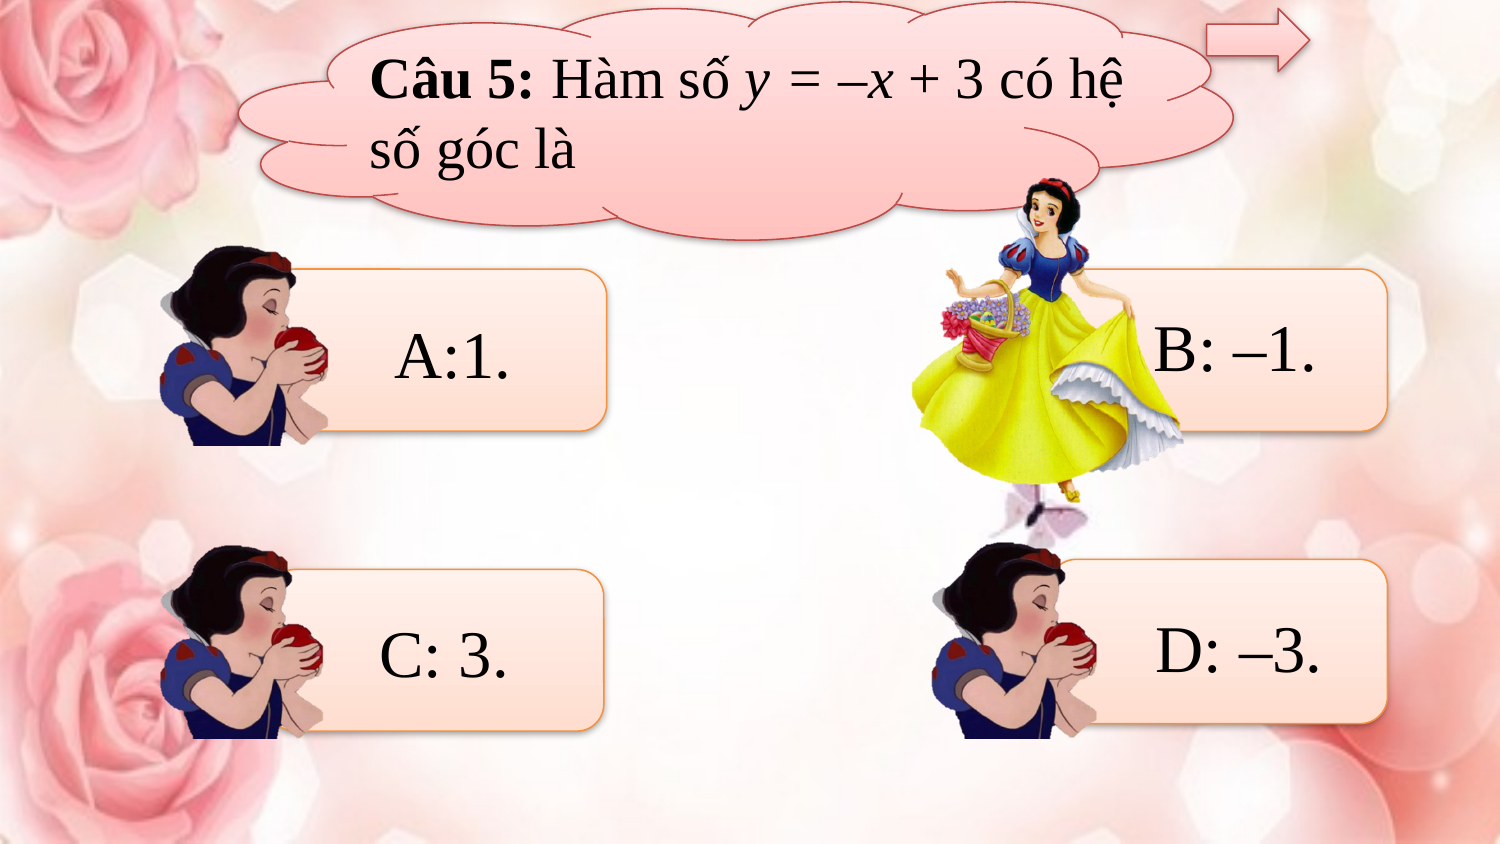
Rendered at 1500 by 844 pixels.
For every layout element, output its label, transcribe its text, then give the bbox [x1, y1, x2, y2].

text_box [237, 44, 903, 241]
text_box [1141, 33, 1235, 165]
text_box [1110, 558, 1389, 725]
text_box A:1. [379, 304, 544, 399]
text_box B: –1. [1188, 297, 1388, 392]
text_box D: –3. [1140, 598, 1388, 694]
text_box [1188, 268, 1389, 433]
text_box [341, 268, 608, 432]
text_box [338, 568, 605, 732]
text_box C: 3. [364, 603, 529, 699]
text_box Câu 5: Hàm số y = –x + 3 có hệ số góc là [354, 33, 1141, 188]
picture [0, 0, 1500, 844]
text_box [386, 1, 1137, 33]
text_box [1205, 7, 1311, 73]
